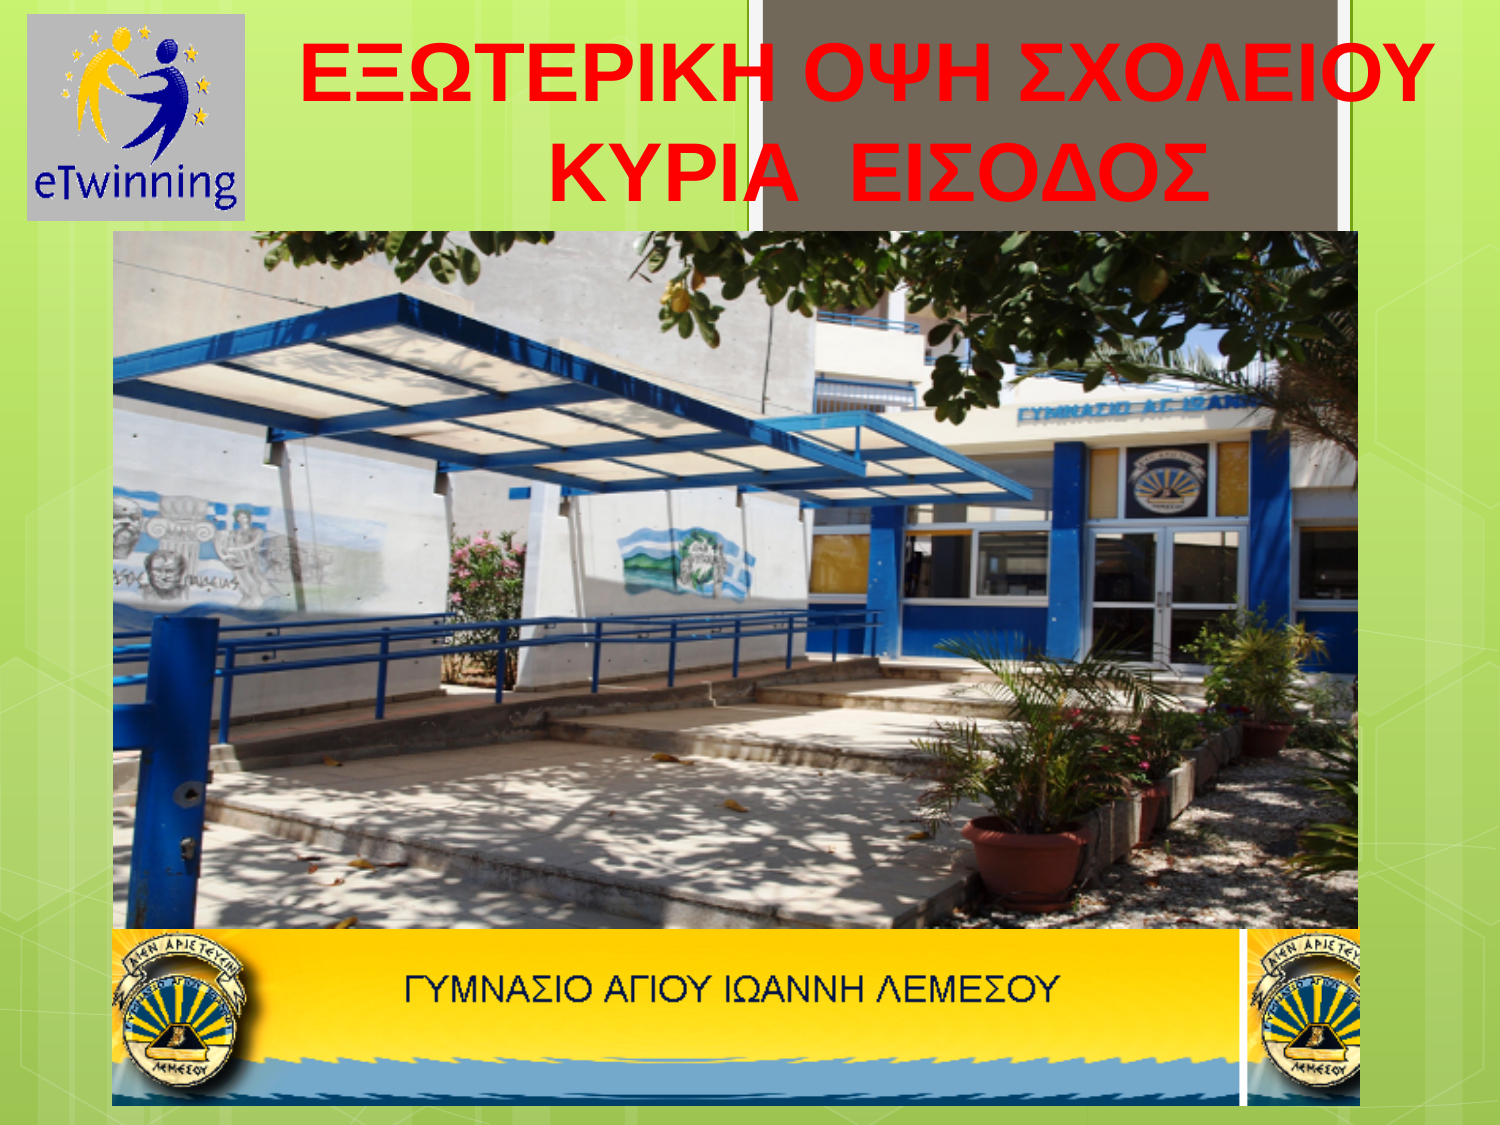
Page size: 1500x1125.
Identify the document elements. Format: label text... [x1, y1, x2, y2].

picture [27, 14, 245, 222]
text_box ΕΞΩΤΕΡΙΚΗ ΟΨΗ ΣΧΟΛΕΙΟΥ ΚΥΡΙΑ ΕΙΣΟΔΟΣ [277, 10, 1459, 225]
picture [112, 231, 1360, 1106]
